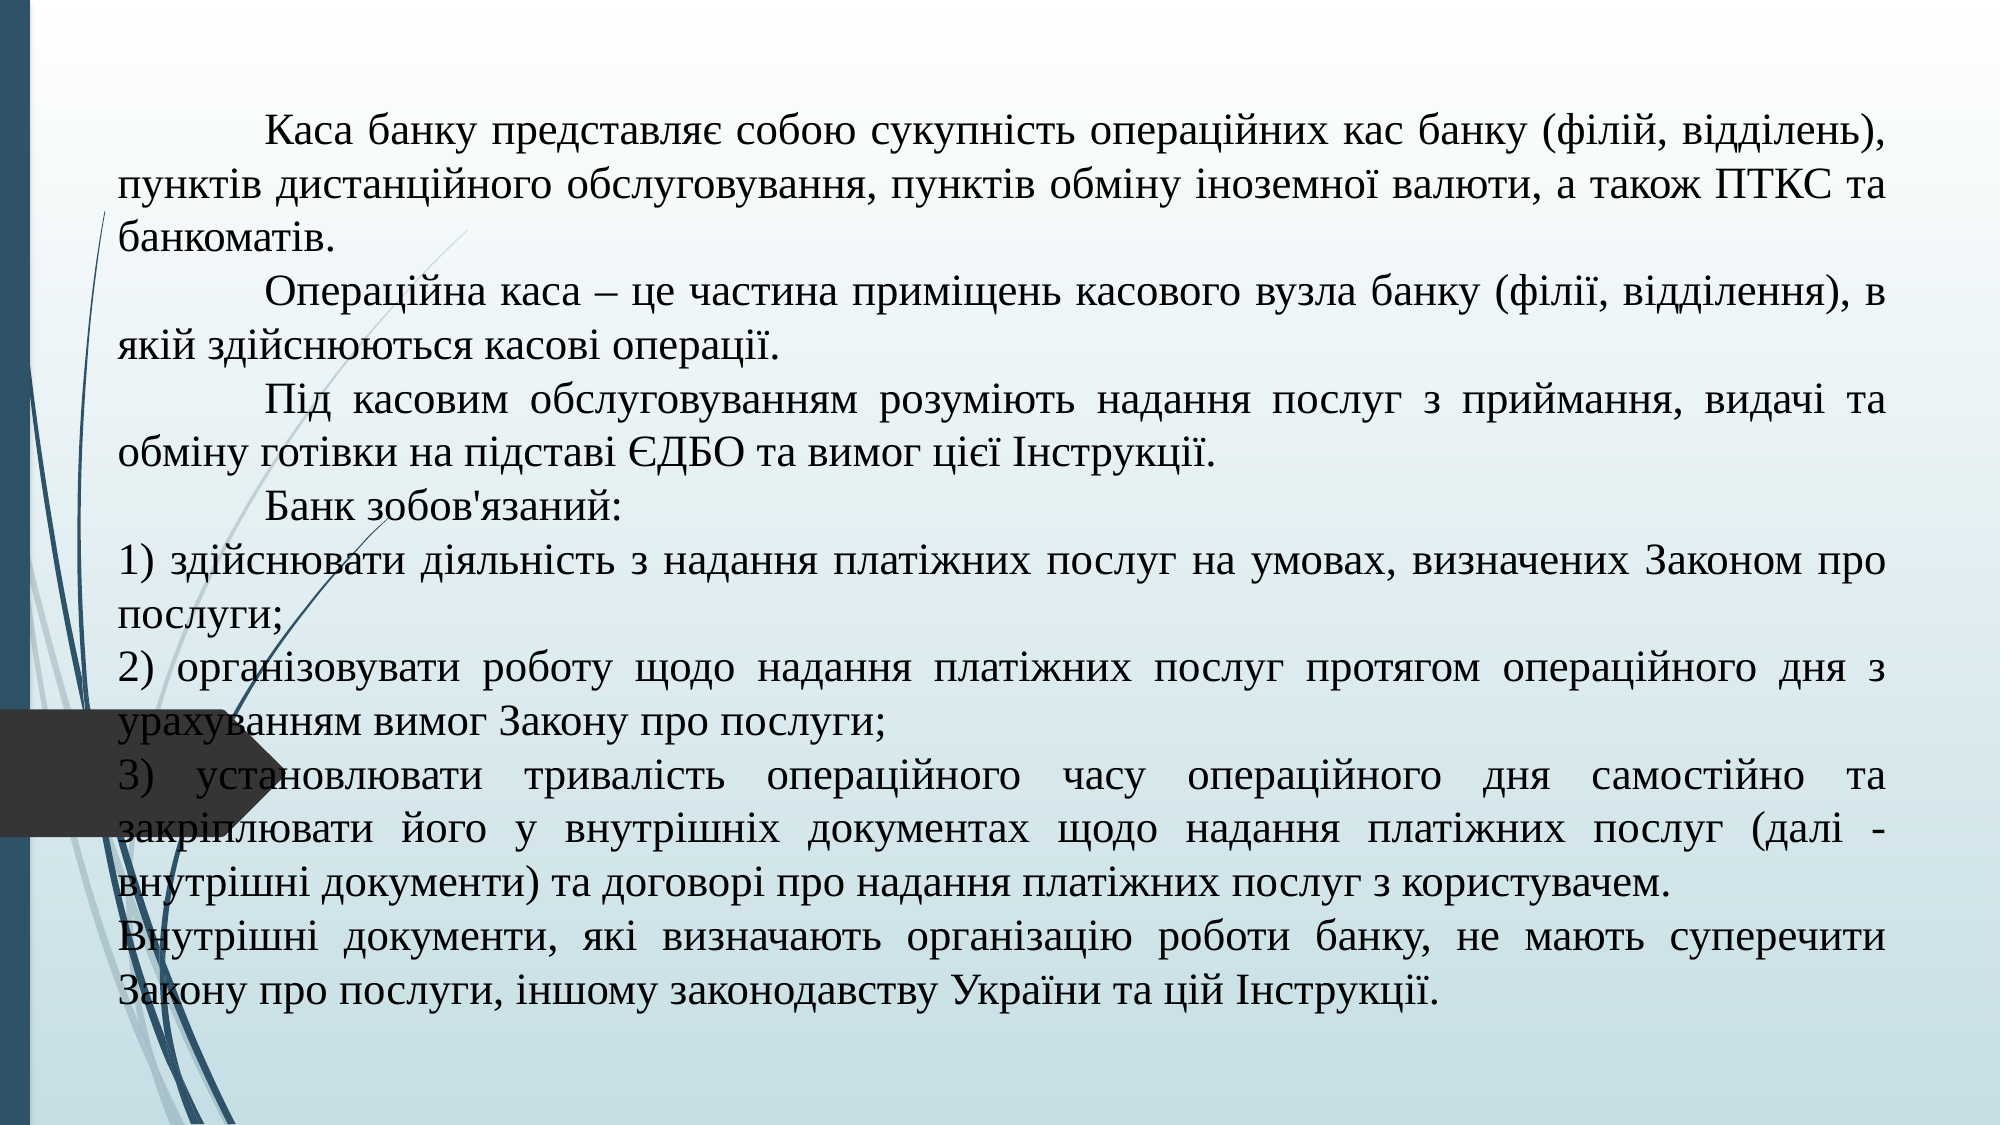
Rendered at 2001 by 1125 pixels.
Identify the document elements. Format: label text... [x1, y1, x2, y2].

subtitle Каса банку представляє собою сукупність операційних кас банку (філій, відділень), пунктів дистанційного обслуговування, пунктів обміну іноземної валюти, а також ПТКС та банкоматів. Операційна каса – це частина приміщень касового вузла банку (філії, відділення), в якій здійснюються касові операції. Під касовим обслуговуванням розуміють надання послуг з приймання, видачі та обміну готівки на підставі ЄДБО та вимог цієї Інструкції. Банк зобов'язаний: 1) здійснювати діяльність з надання платіжних послуг на умовах, визначених Законом про послуги; 2) організовувати роботу щодо надання платіжних послуг протягом операційного дня з урахуванням вимог Закону про послуги; 3) установлювати тривалість операційного часу операційного дня самостійно та закріплювати його у внутрішніх документах щодо надання платіжних послуг (далі - внутрішні документи) та договорі про надання платіжних послуг з користувачем. Внутрішні документи, які визначають організацію роботи банку, не мають суперечити Закону про послуги, іншому законодавству України та цій Інструкції. [102, 92, 1904, 1027]
